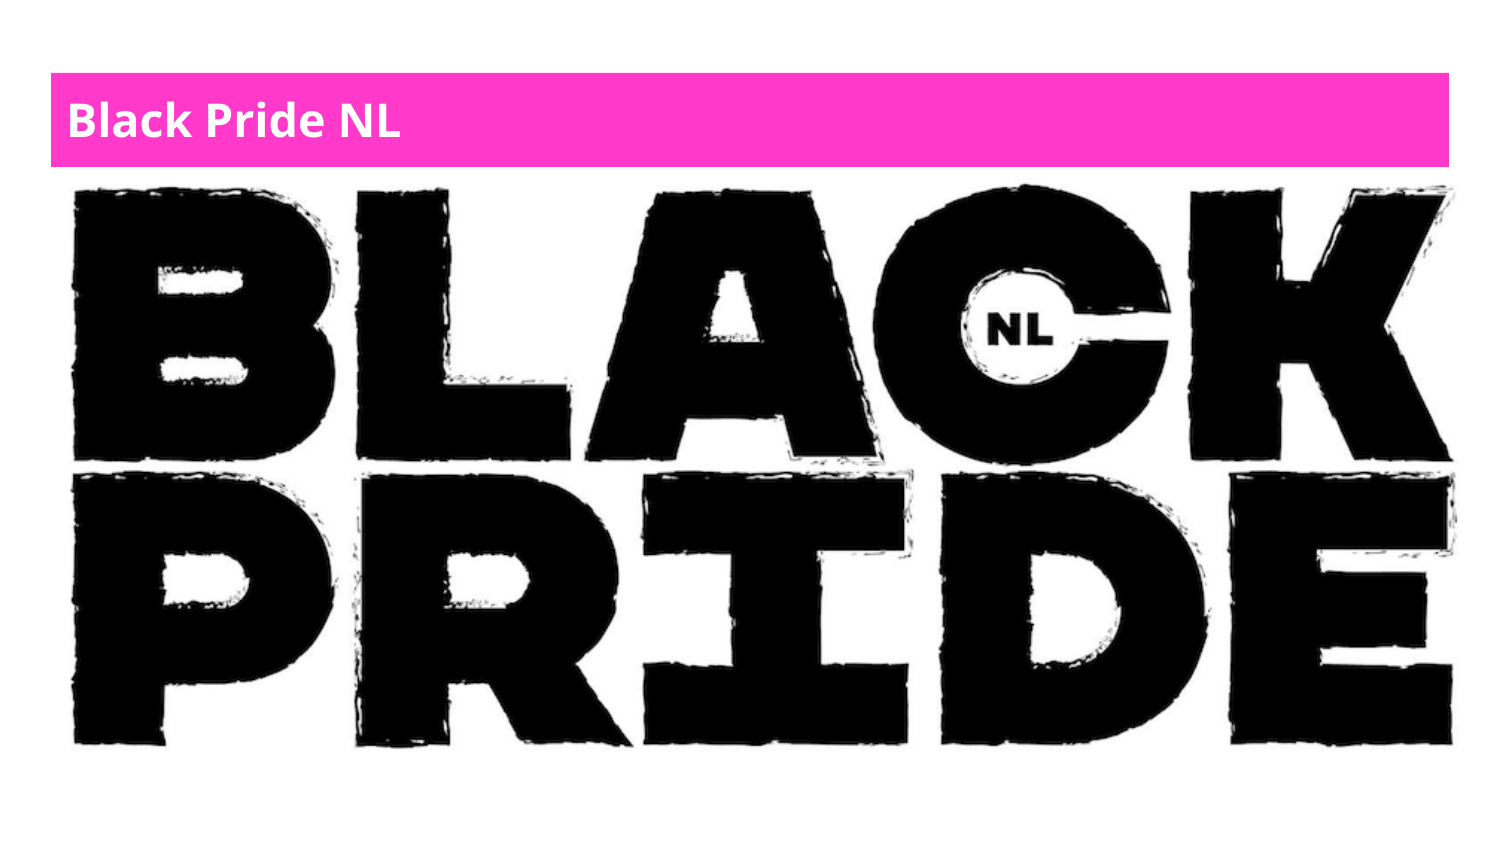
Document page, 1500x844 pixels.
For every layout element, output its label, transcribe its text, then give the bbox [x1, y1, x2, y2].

title Black Pride NL [51, 72, 1449, 167]
picture [50, 174, 1478, 765]
